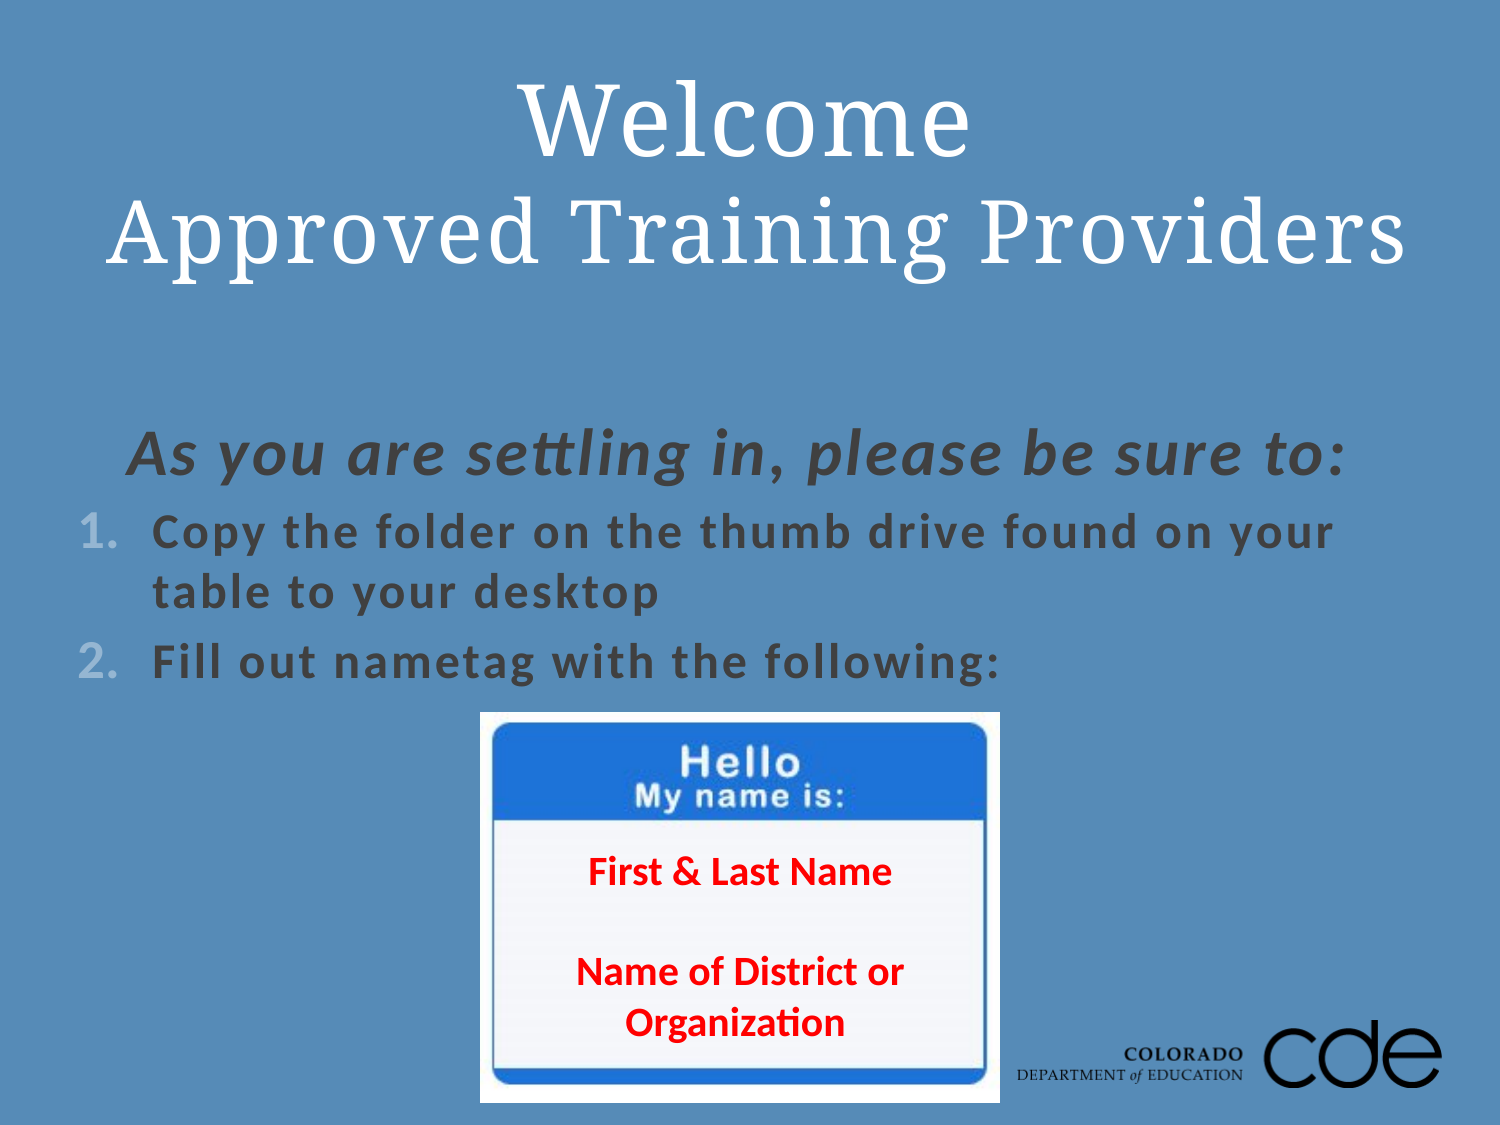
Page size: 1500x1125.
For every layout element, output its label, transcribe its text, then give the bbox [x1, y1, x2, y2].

picture [1017, 1020, 1442, 1088]
picture [480, 712, 1001, 1103]
title Welcome Approved Training Providers [62, 86, 1431, 357]
list As you are settling in, please be sure to: Copy the folder on the thumb drive found on your table to your desktop Fill out nametag with the following: [62, 357, 1431, 812]
